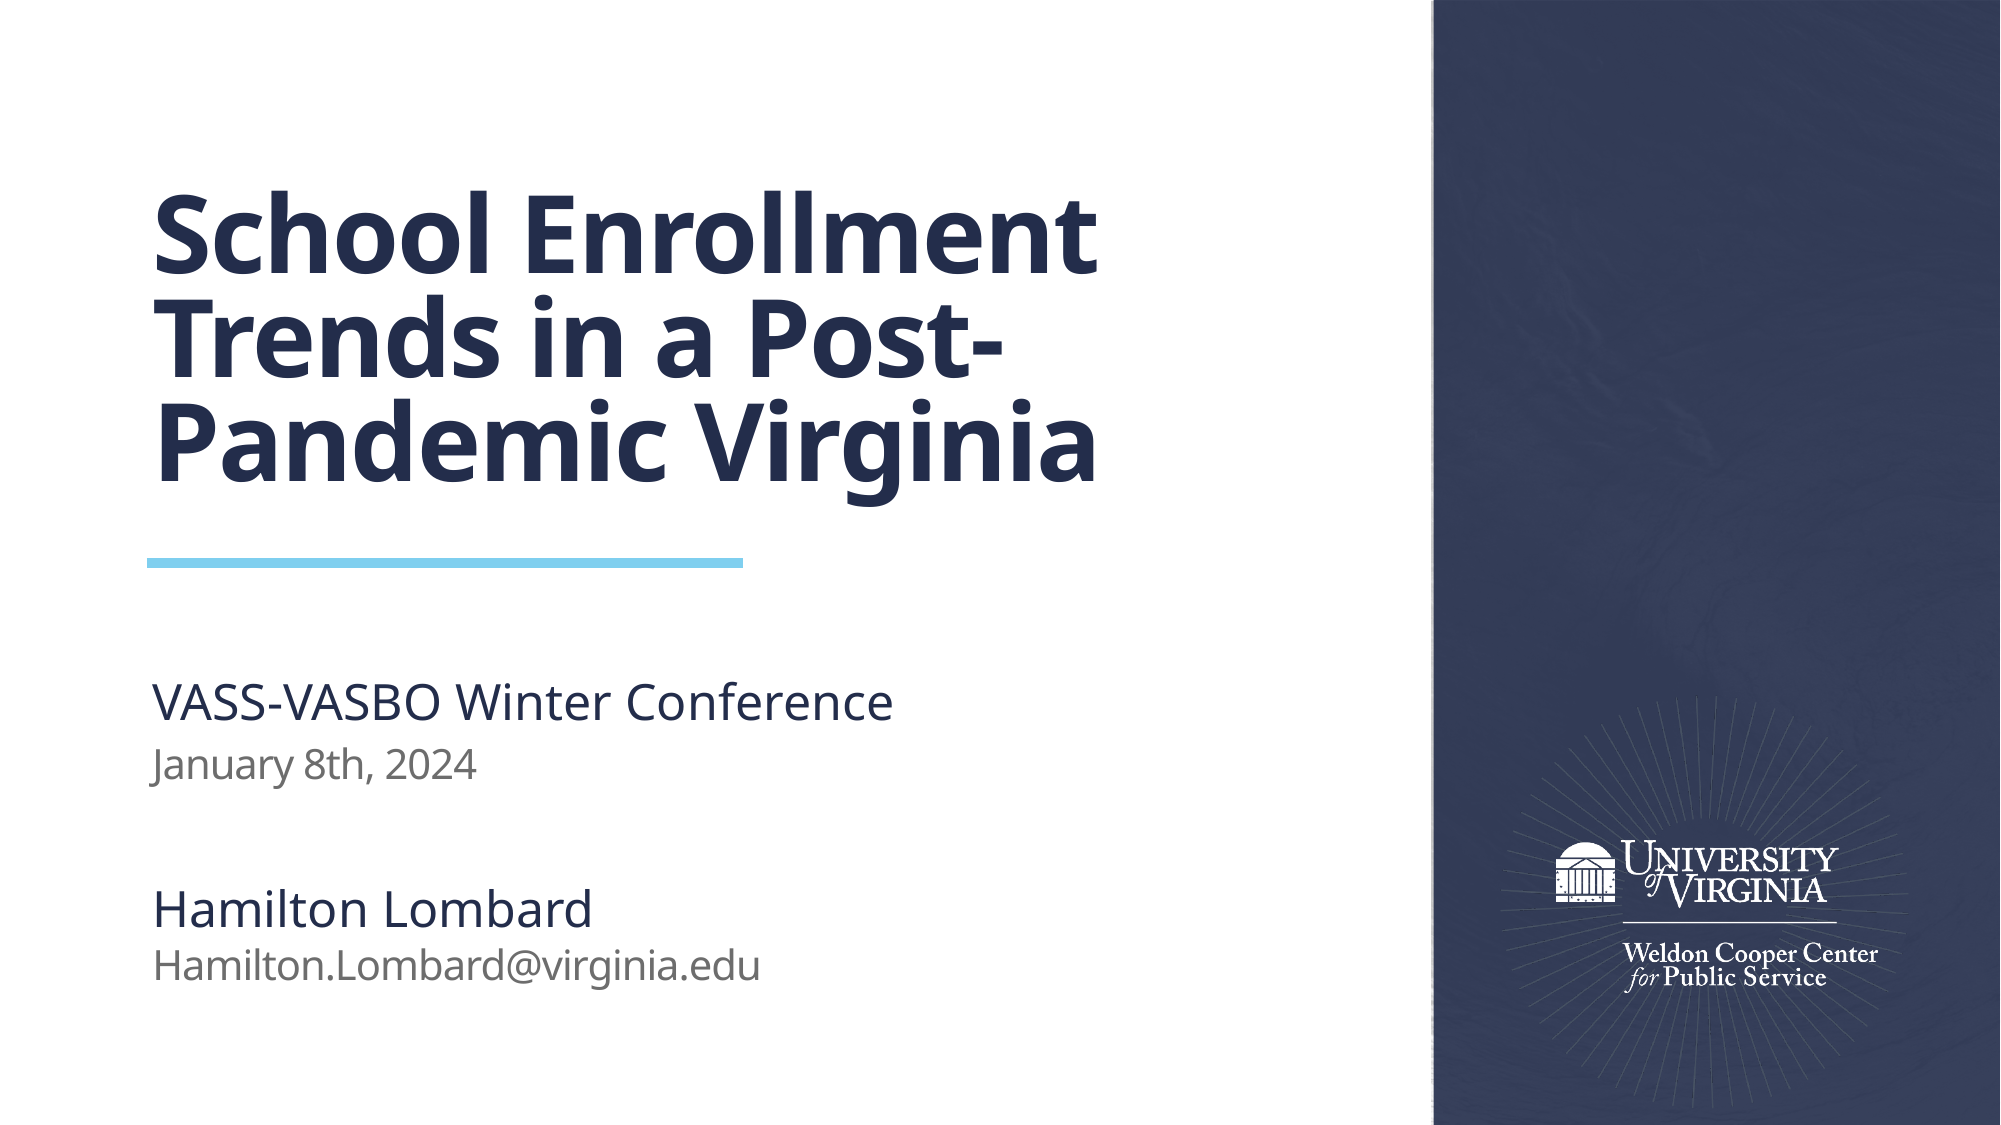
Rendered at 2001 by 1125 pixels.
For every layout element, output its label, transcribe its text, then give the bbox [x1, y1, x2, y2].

picture [1556, 840, 1878, 993]
list January 8th, 2024 [137, 739, 995, 792]
title School Enrollment Trends in a Post-Pandemic Virginia [137, 164, 1246, 510]
list VASS-VASBO Winter Conference [137, 670, 1327, 739]
list Hamilton Lombard [137, 876, 1327, 936]
list Hamilton.Lombard@virginia.edu [137, 936, 1327, 997]
